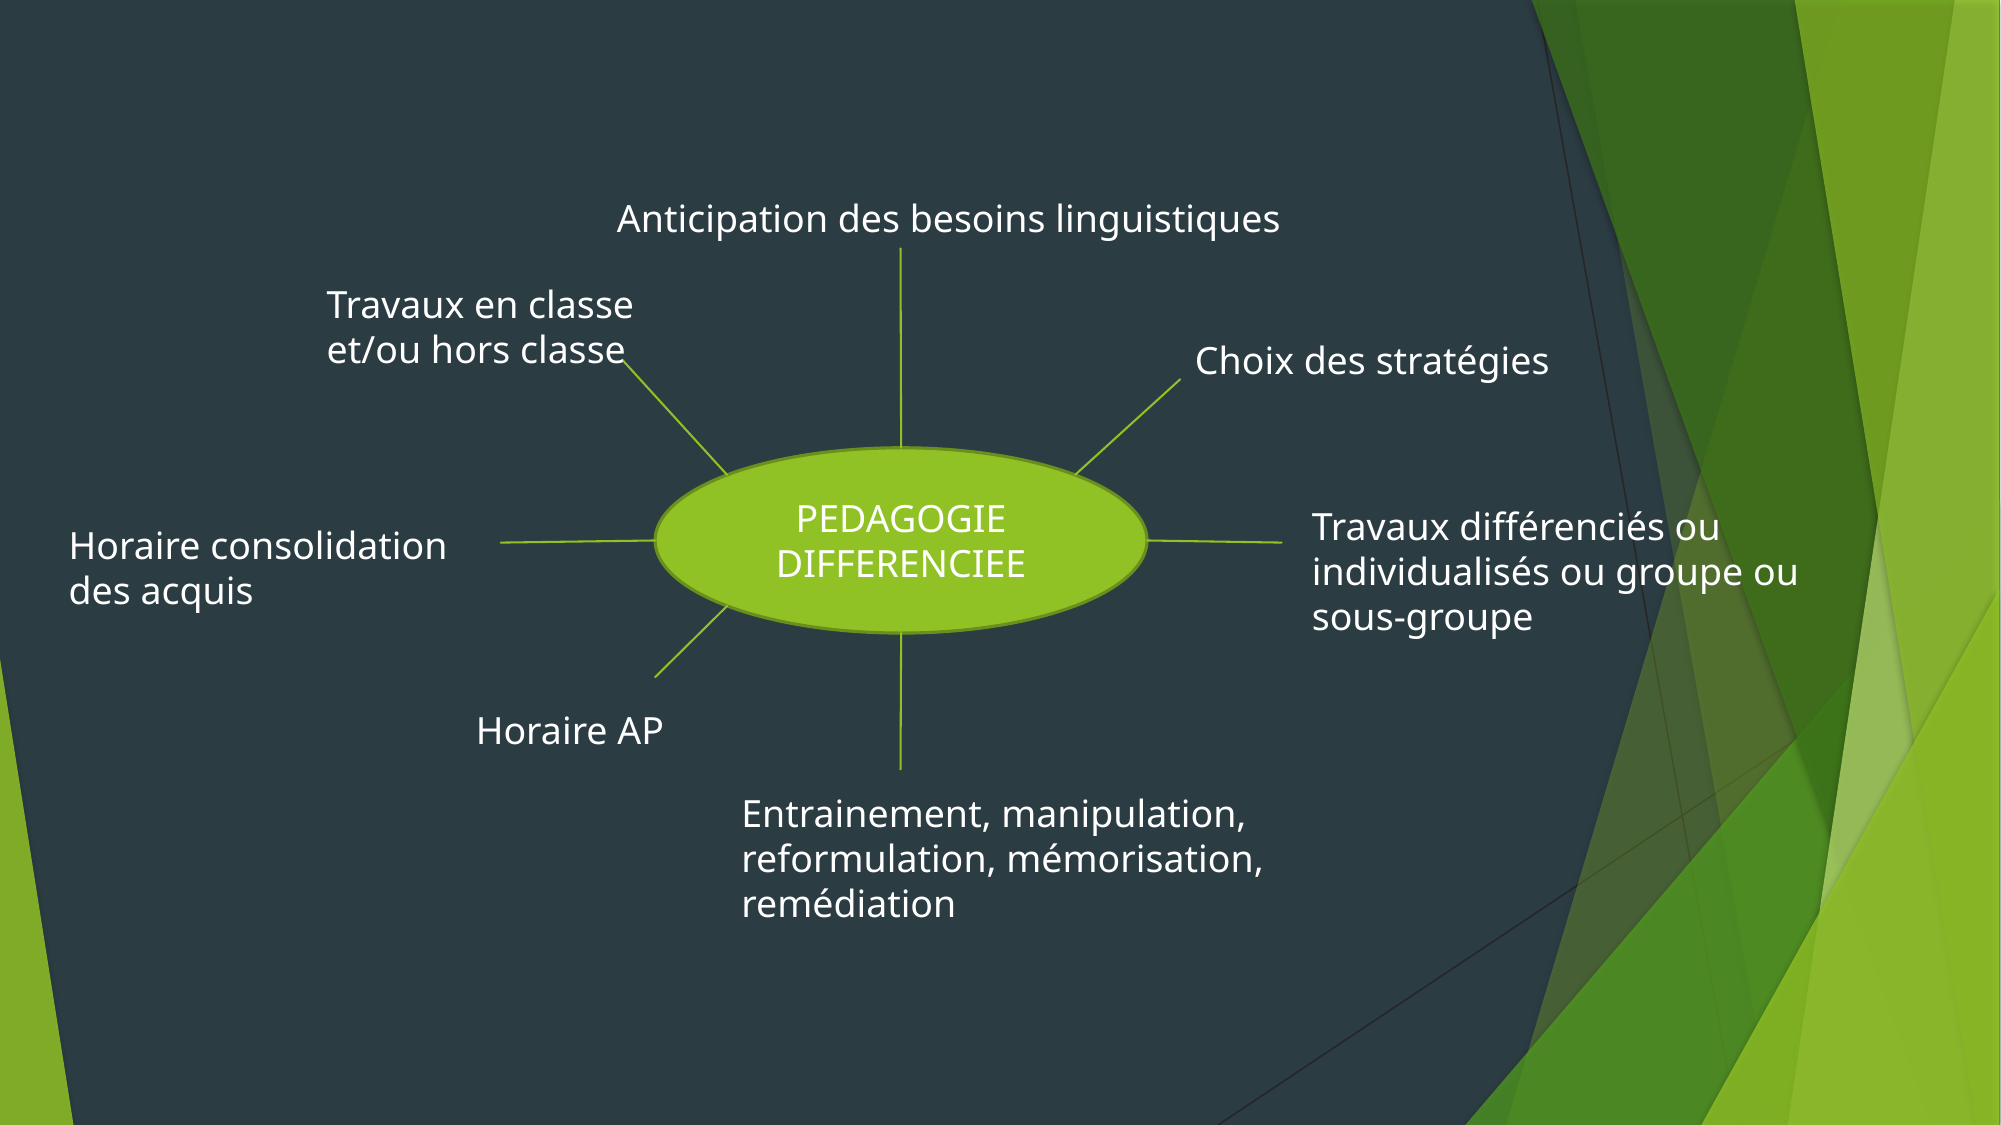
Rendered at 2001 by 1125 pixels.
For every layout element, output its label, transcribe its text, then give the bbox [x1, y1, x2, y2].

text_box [621, 358, 728, 476]
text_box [1074, 378, 1181, 476]
text_box Entrainement, manipulation, reformulation, mémorisation, remédiation [726, 783, 1483, 933]
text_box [654, 605, 728, 678]
text_box Horaire AP [460, 699, 727, 759]
text_box PEDAGOGIE DIFFERENCIEE [653, 446, 1149, 635]
text_box Travaux différenciés ou individualisés ou groupe ou sous-groupe [1297, 495, 1845, 645]
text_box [1146, 539, 1283, 544]
text_box Anticipation des besoins linguistiques [602, 187, 1297, 248]
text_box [500, 539, 656, 544]
text_box Travaux en classe et/ou hors classe [311, 273, 727, 379]
text_box Horaire consolidation des acquis [54, 514, 493, 620]
text_box Choix des stratégies [1180, 329, 1580, 389]
